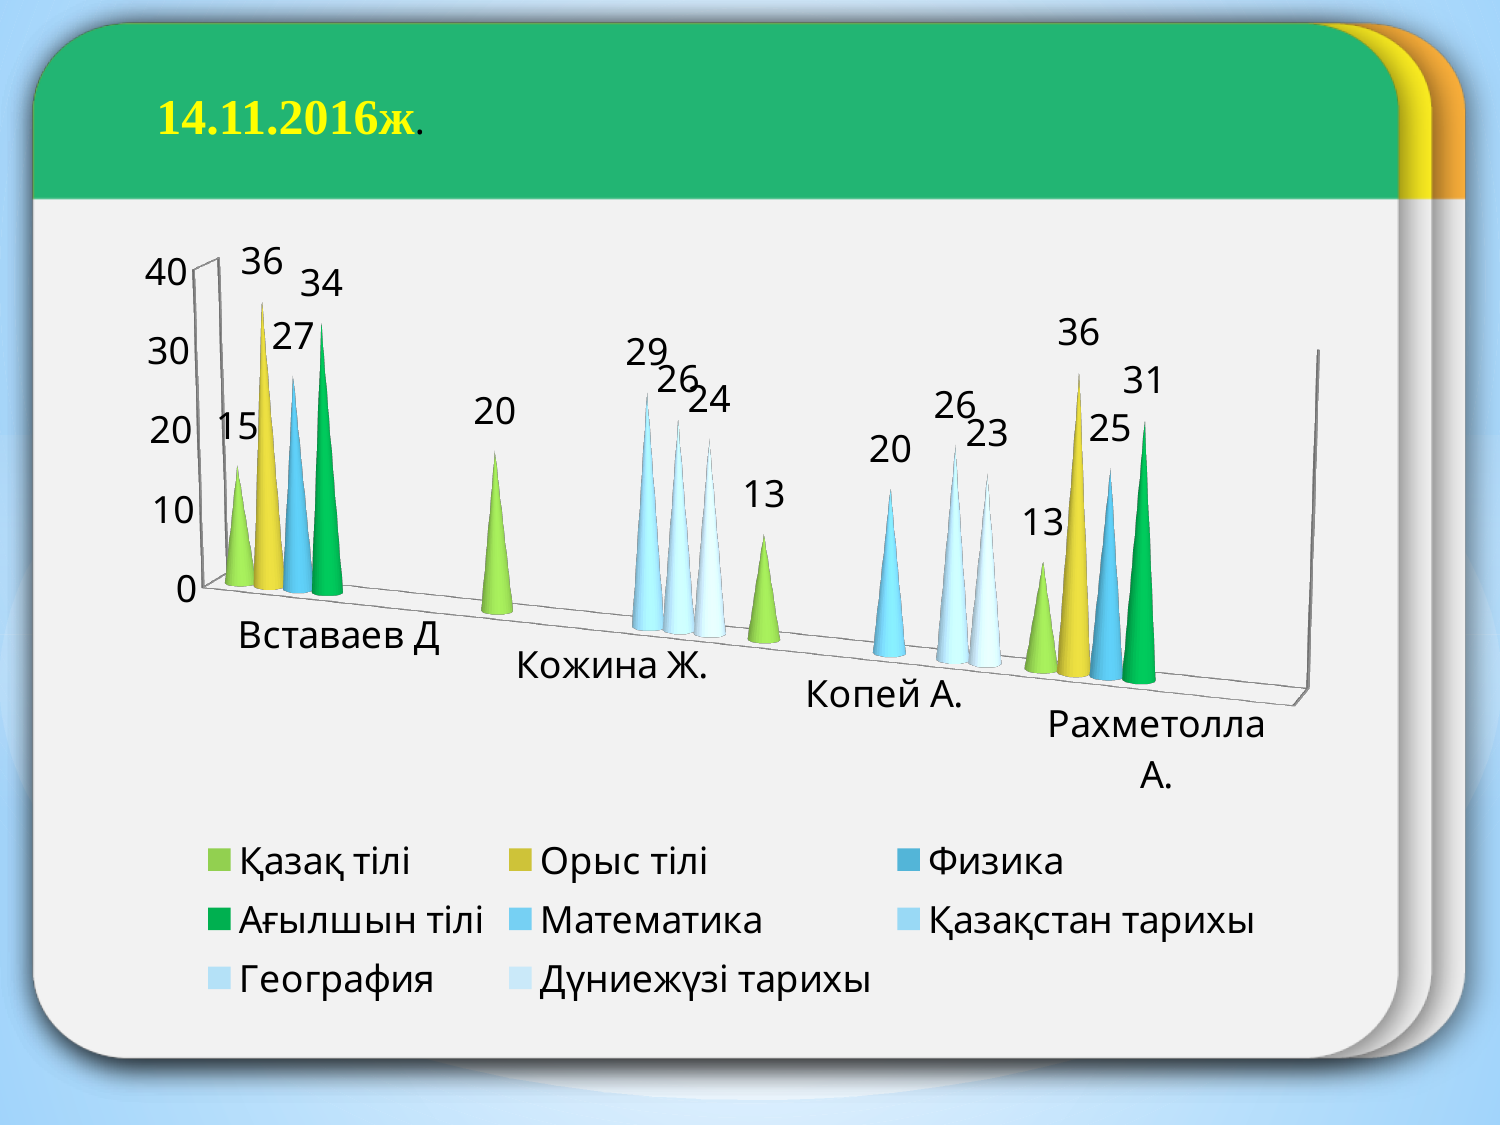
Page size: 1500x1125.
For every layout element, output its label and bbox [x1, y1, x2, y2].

picture [0, 0, 1500, 1125]
chart [76, 228, 1389, 1012]
